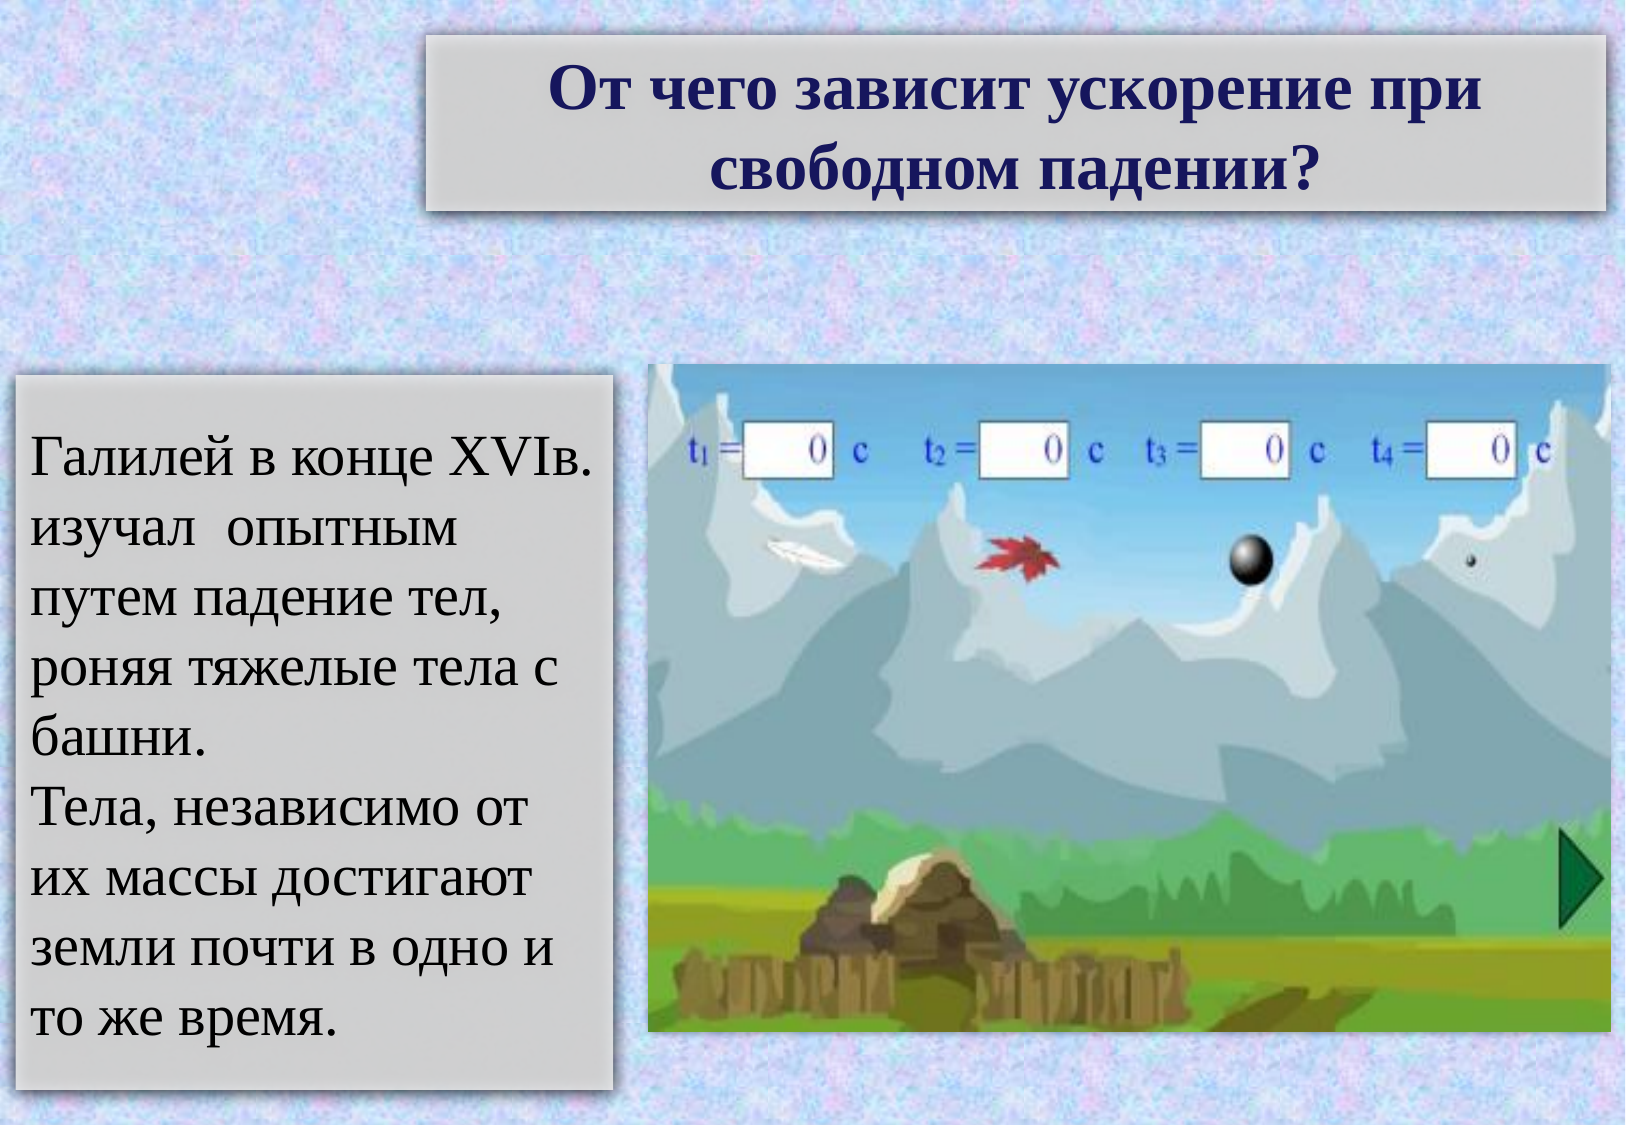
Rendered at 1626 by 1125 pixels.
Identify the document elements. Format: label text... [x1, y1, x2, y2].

picture [0, 0, 1626, 1125]
text_box От чего зависит ускорение при свободном падении? [425, 35, 1607, 211]
text_box Галилей в конце ХVIв. изучал опытным путем падение тел, роняя тяжелые тела с башни. Тела, независимо от их массы достигают земли почти в одно и то же время. [15, 375, 614, 1090]
